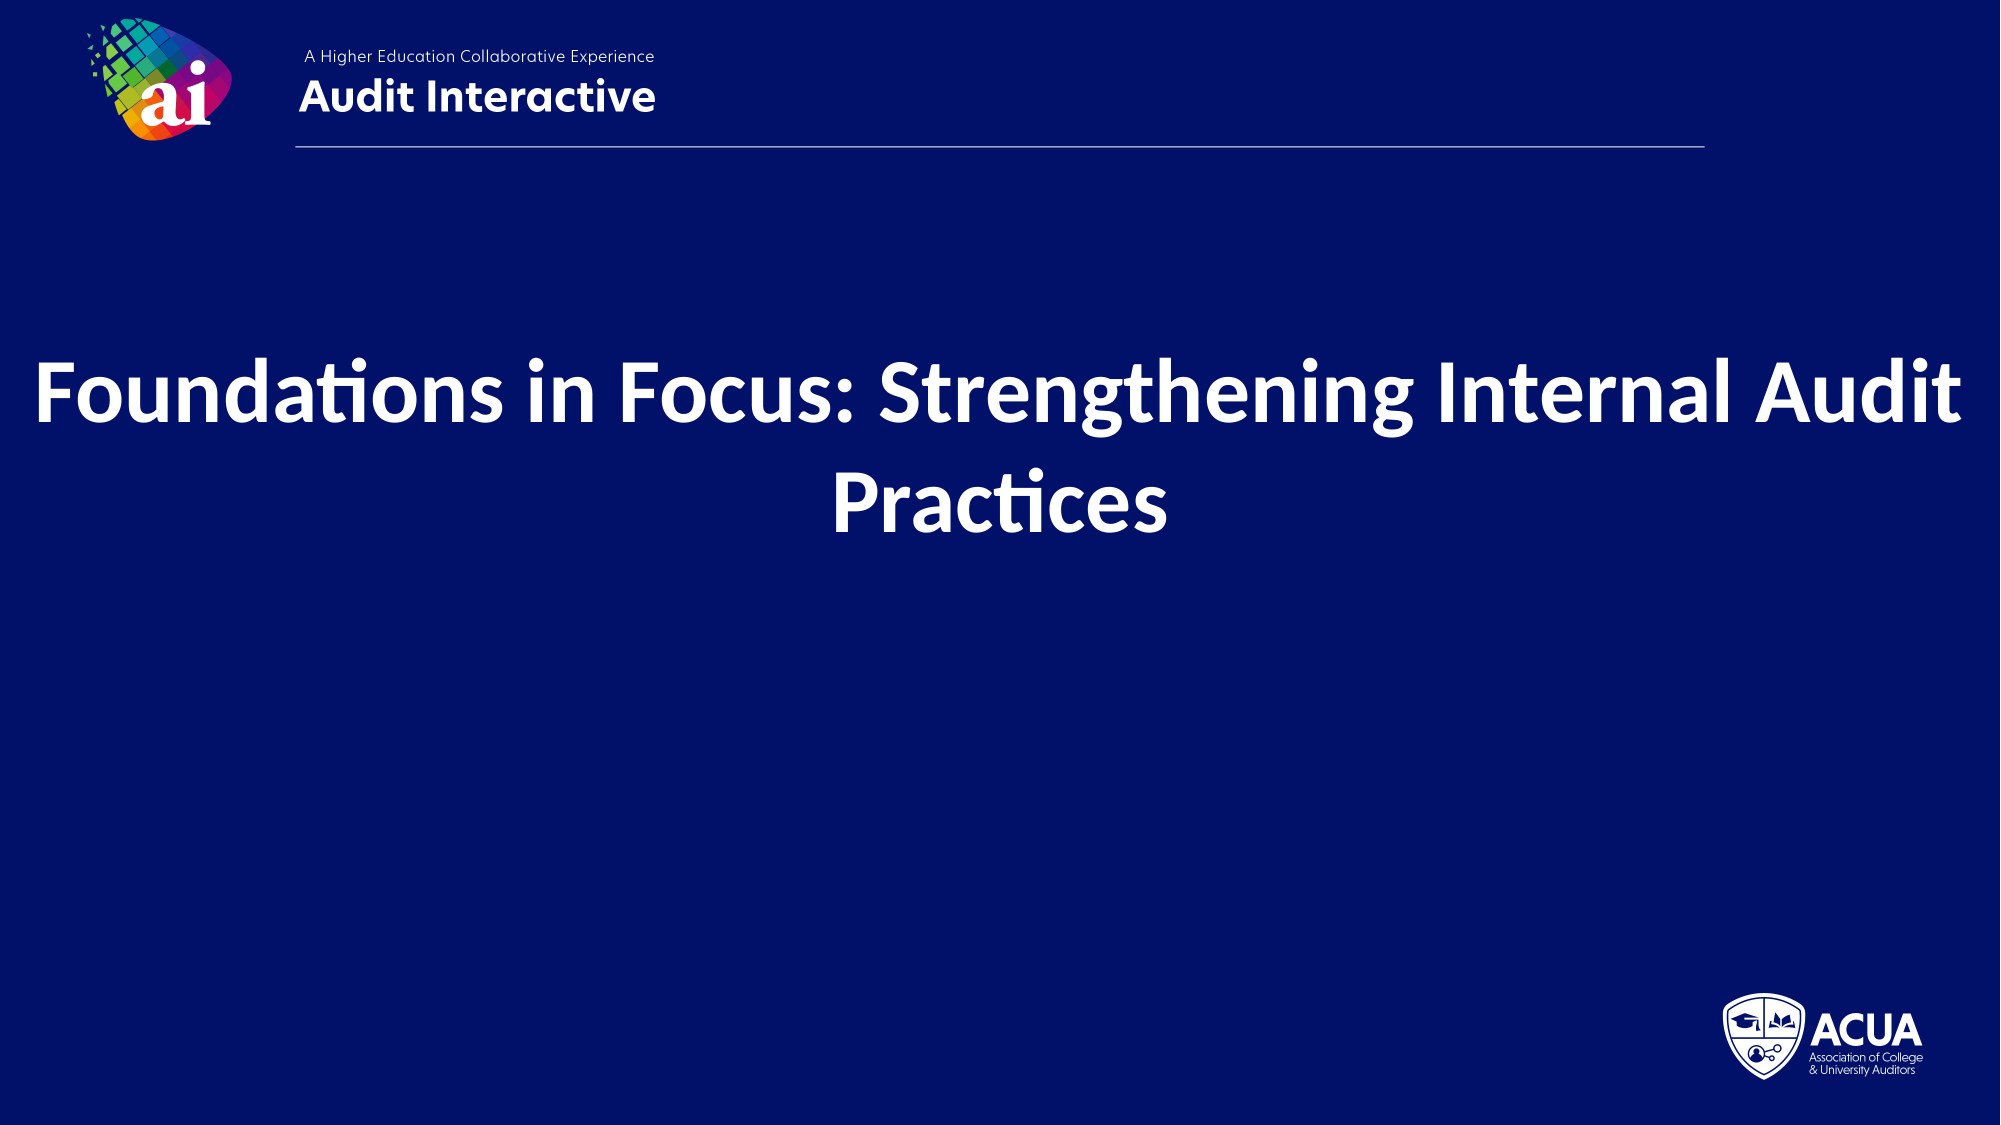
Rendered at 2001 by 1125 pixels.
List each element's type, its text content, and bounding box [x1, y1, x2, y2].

text_box Foundations in Focus: Strengthening Internal Audit Practices [0, 323, 2000, 558]
picture [0, 558, 2000, 1125]
picture [0, 0, 2000, 323]
